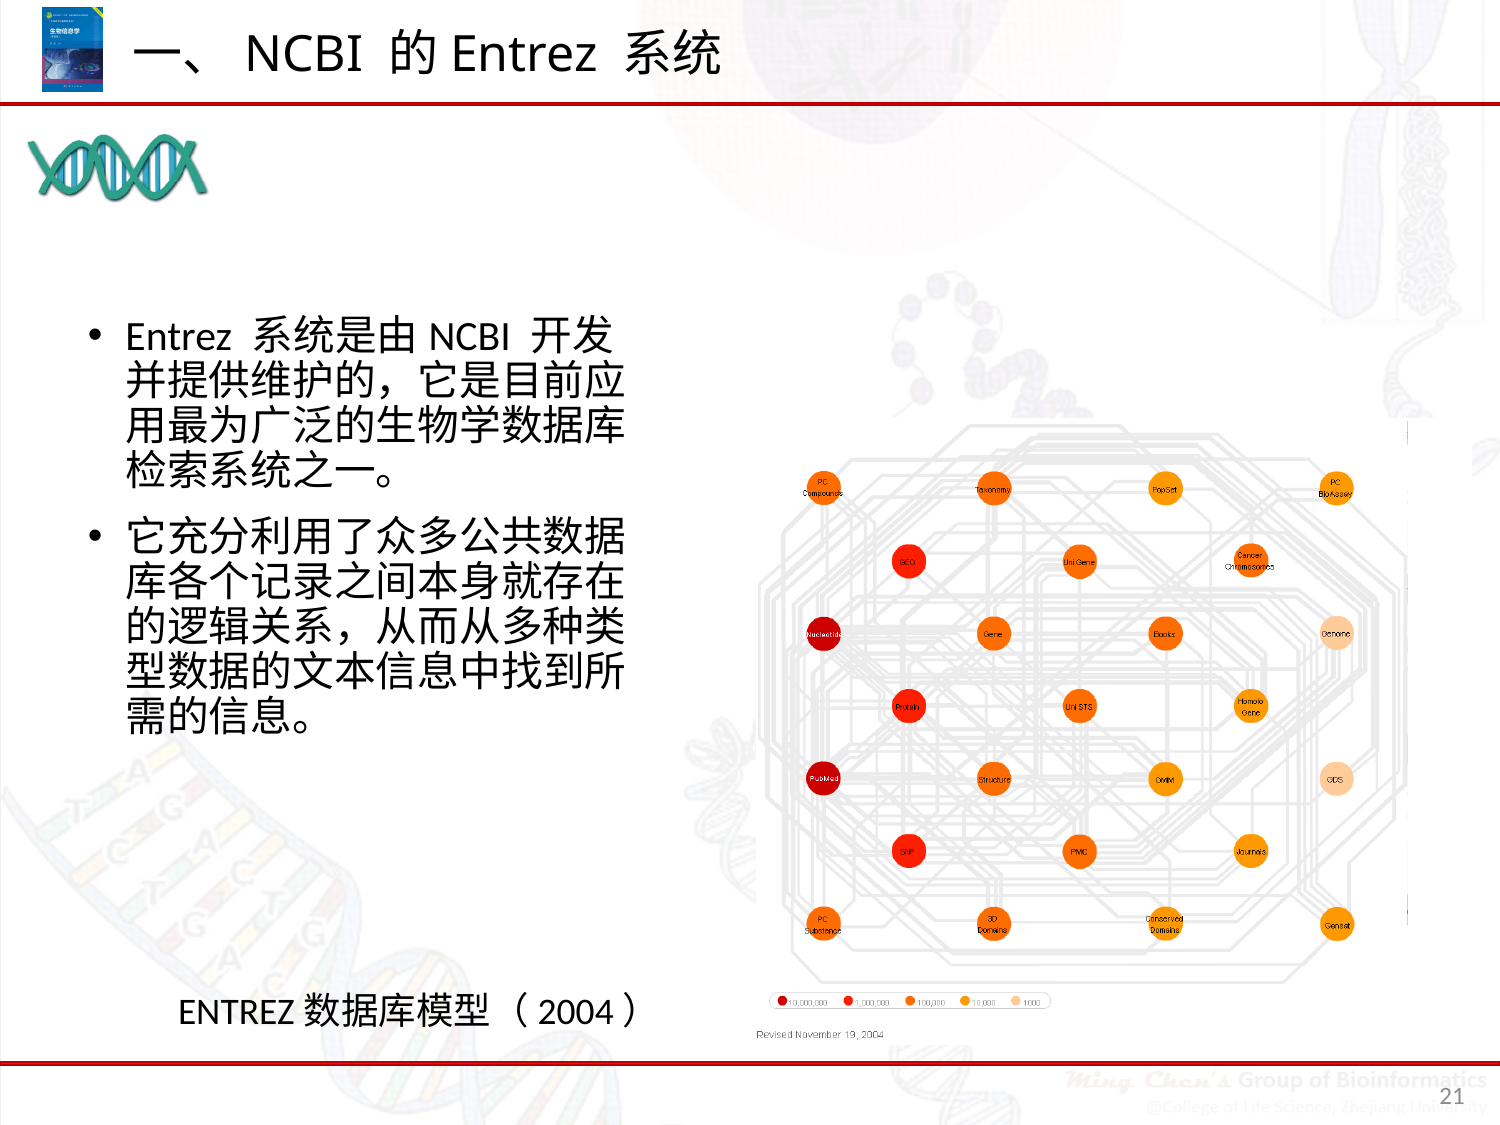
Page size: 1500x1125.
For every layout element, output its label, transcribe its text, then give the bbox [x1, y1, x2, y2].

slide_number 21 [1417, 1066, 1487, 1125]
text_box 一、NCBI 的Entrez 系统 [117, 13, 1246, 89]
text_box [0, 102, 1500, 106]
text_box [0, 1061, 1500, 1066]
picture [25, 128, 210, 208]
list Entrez 系统是由NCBI 开发并提供维护的，它是目前应用最为广泛的生物学数据库检索系统之一。 它充分利用了众多公共数据库各个记录之间本身就存在的逻辑关系，从而从多种类型数据的文本信息中找到所需的信息。 [72, 306, 671, 922]
text_box ENTREZ数据库模型（2004） [163, 979, 755, 1040]
picture [42, 7, 103, 92]
picture [755, 418, 1472, 1045]
